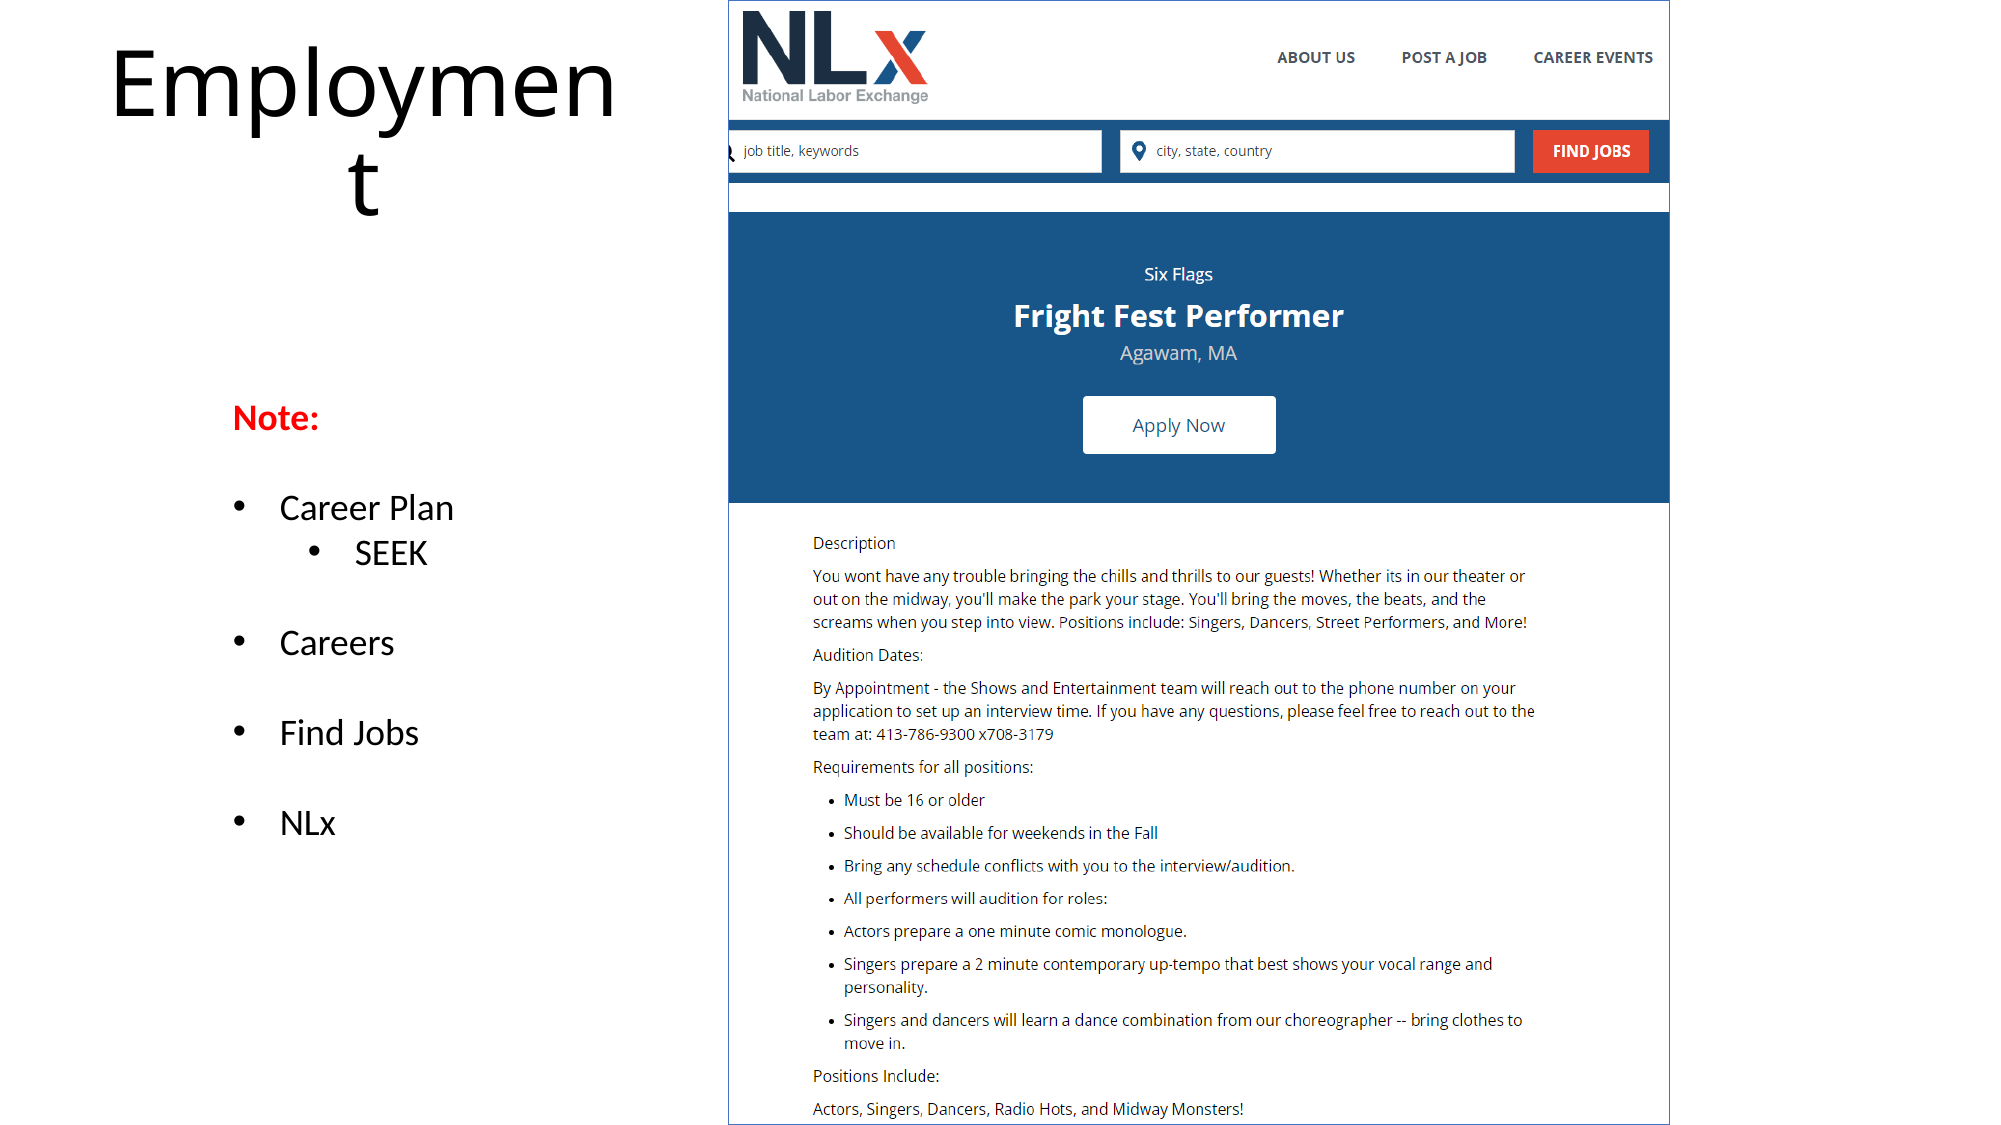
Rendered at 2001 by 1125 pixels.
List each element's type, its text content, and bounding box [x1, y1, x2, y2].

text_box Note: Career Plan SEEK Careers Find Jobs NLx [218, 385, 647, 896]
picture [727, 0, 1670, 1125]
title Employment [81, 68, 647, 204]
